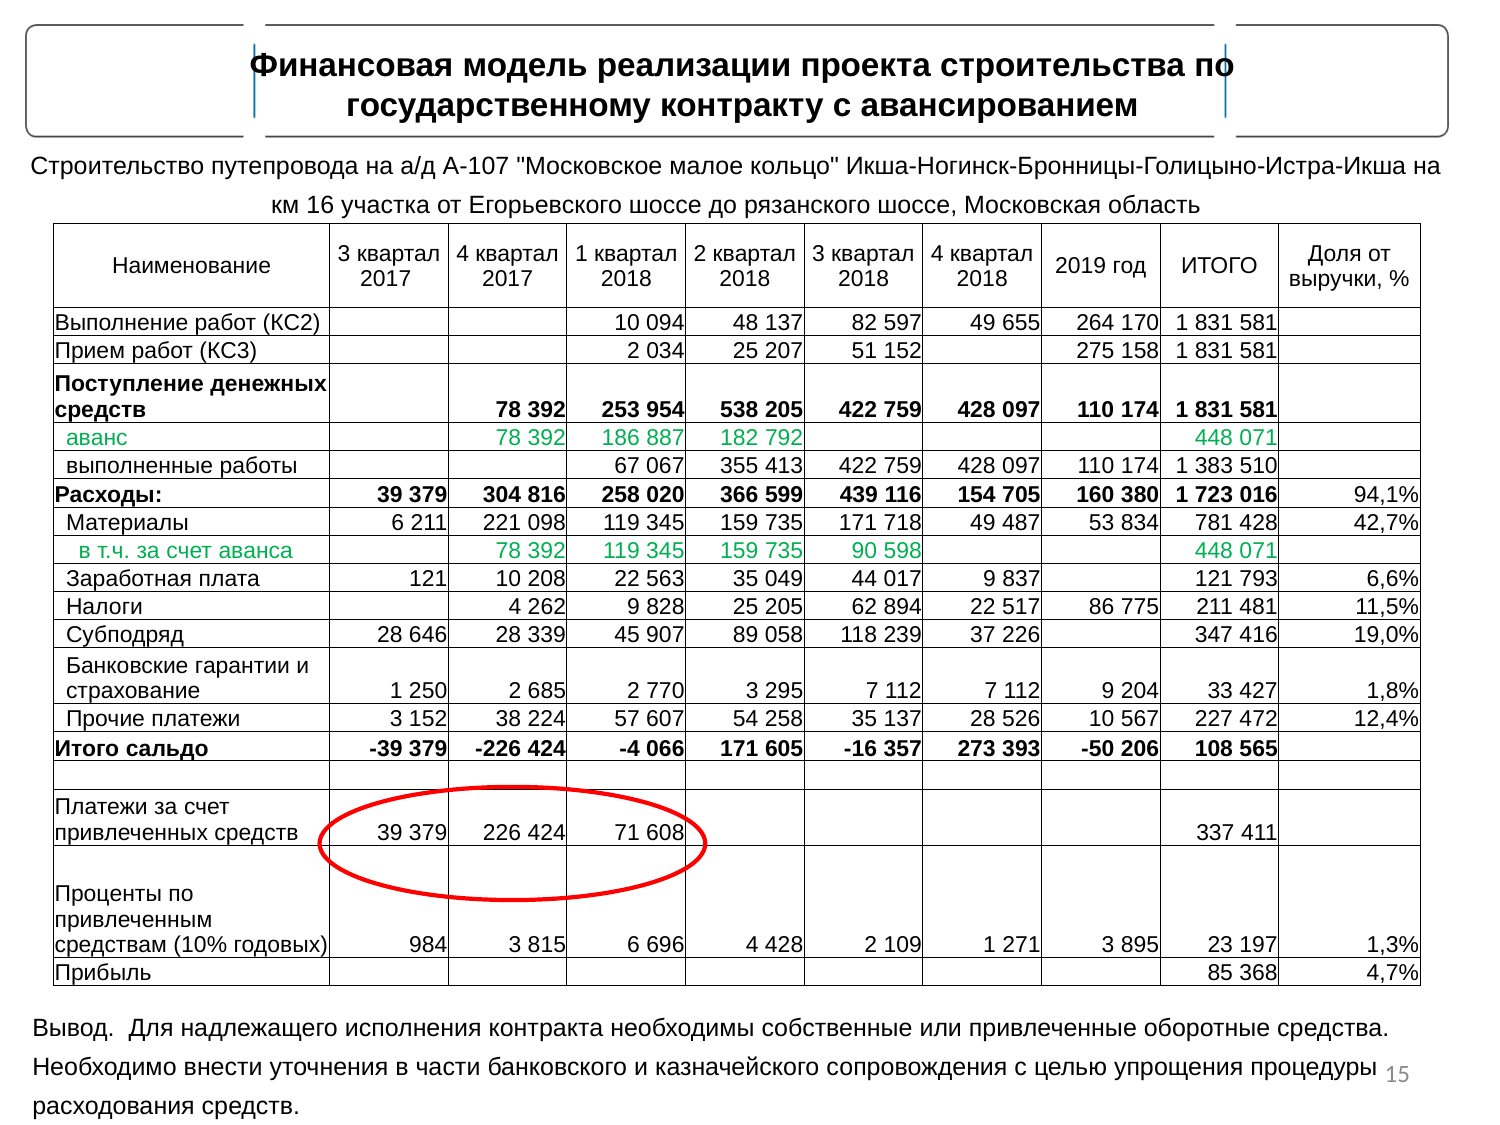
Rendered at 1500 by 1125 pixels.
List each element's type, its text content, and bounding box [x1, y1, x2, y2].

table_cell 1 831 581 [1161, 364, 1278, 422]
table_cell [54, 761, 329, 789]
text_box Вывод. Для надлежащего исполнения контракта необходимы собственные или привлеченные оборотные средства. Необходимо внести уточнения в части банковского и казначейского сопровождения с целью упрощения процедуры расходования средств. [17, 995, 1483, 1125]
table_cell 422 759 [805, 364, 922, 422]
table_cell [449, 451, 566, 478]
table_cell 448 071 [1161, 423, 1278, 450]
table_header 2 квартал 2018 [686, 226, 804, 307]
table_cell -4 066 [567, 732, 685, 760]
table_cell 3 152 [330, 704, 448, 731]
table_cell Прием работ (КС3) [54, 336, 329, 363]
table_cell 3 815 [449, 900, 566, 957]
table_cell 428 097 [923, 451, 1041, 478]
table_cell 154 705 [923, 479, 1041, 507]
table_cell [330, 423, 448, 450]
table_cell 11,5% [1279, 592, 1420, 619]
table_cell 227 472 [1161, 704, 1278, 731]
table_cell Платежи за счет привлеченных средств [54, 790, 329, 845]
table_cell 121 793 [1161, 564, 1278, 591]
table_cell [1042, 564, 1160, 591]
table_cell 71 608 [601, 790, 685, 815]
table_cell [449, 761, 566, 787]
table_cell 2 034 [567, 336, 685, 363]
table_cell 1 250 [330, 648, 448, 703]
table_cell 1 271 [923, 846, 1041, 957]
table_cell 49 487 [923, 508, 1041, 535]
table_cell 2 770 [567, 648, 685, 703]
table_cell 258 020 [567, 479, 685, 507]
table_cell [1279, 536, 1420, 563]
table_cell 1 831 581 [1161, 336, 1278, 363]
table_cell 1 831 581 [1161, 308, 1278, 335]
table_cell 159 735 [686, 536, 804, 563]
table_header 4 квартал 2018 [923, 226, 1041, 307]
table_cell 448 071 [1161, 536, 1278, 563]
table_cell 85 368 [1161, 958, 1278, 985]
table_cell 10 208 [449, 564, 566, 591]
table_cell 6 696 [567, 872, 685, 957]
table_cell 1,8% [1279, 648, 1420, 703]
table_cell Выполнение работ (КС2) [54, 308, 329, 335]
table_cell 67 067 [567, 451, 685, 478]
table_cell 37 226 [923, 620, 1041, 647]
table_cell 1,3% [1279, 846, 1420, 957]
table_cell 439 116 [805, 479, 922, 507]
table_header 1 квартал 2018 [567, 226, 685, 307]
table_cell [805, 761, 922, 789]
table_cell [923, 958, 1041, 985]
table_cell [330, 364, 448, 422]
table_cell 1 383 510 [1161, 451, 1278, 478]
table_cell [1042, 620, 1160, 647]
table_cell [686, 958, 804, 985]
table_cell 119 345 [567, 536, 685, 563]
table_cell [686, 790, 804, 845]
table_cell 186 887 [567, 423, 685, 450]
table_cell 2 685 [449, 648, 566, 703]
table_cell [330, 451, 448, 478]
table_cell 337 411 [1161, 790, 1278, 845]
table_header ИТОГО [1161, 226, 1278, 307]
table_cell [1042, 790, 1160, 845]
table_cell 39 379 [330, 479, 448, 507]
table_cell [1279, 308, 1420, 335]
table_cell [330, 536, 448, 563]
table_cell 7 112 [923, 648, 1041, 703]
table_cell 118 239 [805, 620, 922, 647]
table_cell 54 258 [686, 704, 804, 731]
table_cell [923, 423, 1041, 450]
table_cell 51 152 [805, 336, 922, 363]
table_cell 23 197 [1161, 846, 1278, 957]
table_cell [1279, 761, 1420, 789]
table_cell [1279, 336, 1420, 363]
table_cell 22 563 [567, 564, 685, 591]
table_cell -16 357 [805, 732, 922, 760]
table_cell Субподряд [54, 620, 329, 647]
table_cell Итого сальдо [54, 732, 329, 760]
table_cell [1279, 423, 1420, 450]
table_cell -226 424 [449, 732, 566, 760]
table_cell 984 [330, 866, 448, 957]
table_header 3 квартал 2018 [805, 226, 922, 307]
table_cell 38 224 [449, 704, 566, 731]
table_cell 273 393 [923, 732, 1041, 760]
table_cell 9 204 [1042, 648, 1160, 703]
table_cell 264 170 [1042, 308, 1160, 335]
table_cell 3 295 [686, 648, 804, 703]
table_cell 86 775 [1042, 592, 1160, 619]
table_cell [1279, 451, 1420, 478]
table_cell 35 049 [686, 564, 804, 591]
table_cell 253 954 [567, 364, 685, 422]
picture [24, 24, 1449, 138]
table_cell 7 112 [805, 648, 922, 703]
table_cell 9 837 [923, 564, 1041, 591]
table_cell 275 158 [1042, 336, 1160, 363]
table_cell Материалы [54, 508, 329, 535]
table_cell 110 174 [1042, 451, 1160, 478]
table_cell выполненные работы [54, 451, 329, 478]
table_header 2019 год [1042, 226, 1160, 307]
table_cell 4 428 [686, 846, 804, 957]
table_cell 78 392 [449, 536, 566, 563]
table_cell 3 895 [1042, 846, 1160, 957]
table_cell 4 262 [449, 592, 566, 619]
table_cell 28 646 [330, 620, 448, 647]
table_cell 171 605 [686, 732, 804, 760]
table_cell 347 416 [1161, 620, 1278, 647]
table_cell аванс [54, 423, 329, 450]
table_cell [330, 761, 448, 789]
table_cell 28 526 [923, 704, 1041, 731]
table_cell 428 097 [923, 364, 1041, 422]
table_cell [923, 336, 1041, 363]
table_cell 6 211 [330, 508, 448, 535]
table_cell 110 174 [1042, 364, 1160, 422]
table_cell [567, 761, 685, 789]
table_cell 35 137 [805, 704, 922, 731]
table_cell 28 339 [449, 620, 566, 647]
table_cell [805, 423, 922, 450]
table_header 3 квартал 2017 [330, 226, 448, 307]
table_cell 78 392 [449, 423, 566, 450]
table_cell Проценты по привлеченным средствам (10% годовых) [54, 846, 329, 957]
table_cell 25 205 [686, 592, 804, 619]
table_cell Прибыль [54, 958, 329, 985]
table_cell 422 759 [805, 451, 922, 478]
table_cell [923, 761, 1041, 789]
table_cell 57 607 [567, 704, 685, 731]
table_cell [805, 958, 922, 985]
table_cell [805, 790, 922, 845]
table_cell в т.ч. за счет аванса [54, 536, 329, 563]
table_cell 160 380 [1042, 479, 1160, 507]
table_cell 4,7% [1279, 958, 1420, 985]
table_cell [1042, 761, 1160, 789]
table_cell 221 098 [449, 508, 566, 535]
table_cell 89 058 [686, 620, 804, 647]
table_cell 39 379 [330, 790, 424, 821]
table_cell 53 834 [1042, 508, 1160, 535]
table_cell 12,4% [1279, 704, 1420, 731]
table_cell [1042, 423, 1160, 450]
table_cell 42,7% [1279, 508, 1420, 535]
table_cell [330, 336, 448, 363]
table_cell [923, 790, 1041, 845]
table_cell 538 205 [686, 364, 804, 422]
table_cell 304 816 [449, 479, 566, 507]
table_cell 366 599 [686, 479, 804, 507]
table_cell 10 094 [567, 308, 685, 335]
table_cell 2 109 [805, 846, 922, 957]
table_cell 78 392 [449, 364, 566, 422]
table_cell [686, 761, 804, 789]
table_cell [330, 592, 448, 619]
table_cell [567, 958, 685, 985]
table_cell [449, 958, 566, 985]
text_box [317, 784, 708, 903]
table_cell 119 345 [567, 508, 685, 535]
table_cell -39 379 [330, 732, 448, 760]
table_cell Поступление денежных средств [54, 364, 329, 422]
table_cell 171 718 [805, 508, 922, 535]
table_cell 22 517 [923, 592, 1041, 619]
table_cell 108 565 [1161, 732, 1278, 760]
table_cell -50 206 [1042, 732, 1160, 760]
table_cell [1279, 732, 1420, 760]
table_cell [1161, 761, 1278, 789]
table_cell [449, 308, 566, 335]
table_cell 44 017 [805, 564, 922, 591]
table_cell 159 735 [686, 508, 804, 535]
table_cell 25 207 [686, 336, 804, 363]
table_cell [330, 308, 448, 335]
table_cell 62 894 [805, 592, 922, 619]
table_cell 211 481 [1161, 592, 1278, 619]
table_cell 45 907 [567, 620, 685, 647]
table_header Доля от выручки, % [1279, 226, 1420, 307]
table_cell Заработная плата [54, 564, 329, 591]
table_cell 355 413 [686, 451, 804, 478]
table_cell [1279, 364, 1420, 422]
table_cell 182 792 [686, 423, 804, 450]
table_cell Банковские гарантии и страхование [54, 648, 329, 703]
table_cell 781 428 [1161, 508, 1278, 535]
table_cell 33 427 [1161, 648, 1278, 703]
table_cell [1279, 790, 1420, 845]
table_cell [1042, 536, 1160, 563]
table_cell 121 [330, 564, 448, 591]
table_cell Прочие платежи [54, 704, 329, 731]
table_header 4 квартал 2017 [449, 226, 566, 307]
table_cell [330, 958, 448, 985]
table_cell [923, 536, 1041, 563]
table_cell 10 567 [1042, 704, 1160, 731]
table_cell 82 597 [805, 308, 922, 335]
table_cell 9 828 [567, 592, 685, 619]
table_cell 48 137 [686, 308, 804, 335]
table_cell 19,0% [1279, 620, 1420, 647]
table_cell [1042, 958, 1160, 985]
table_cell 1 723 016 [1161, 479, 1278, 507]
table_cell Расходы: [54, 479, 329, 507]
text_box Строительство путепровода на а/д А-107 "Московское малое кольцо" Икша-Ногинск-Бронницы-Голицыно-Истра-Икша на км 16 участка от Егорьевского шоссе до рязанского шоссе, Московская область [4, 133, 1470, 226]
table_cell 94,1% [1279, 479, 1420, 507]
table_cell [449, 336, 566, 363]
table_cell Налоги [54, 592, 329, 619]
table_cell 49 655 [923, 308, 1041, 335]
table_cell 90 598 [805, 536, 922, 563]
table_cell 6,6% [1279, 564, 1420, 591]
table_header Наименование [54, 226, 329, 307]
